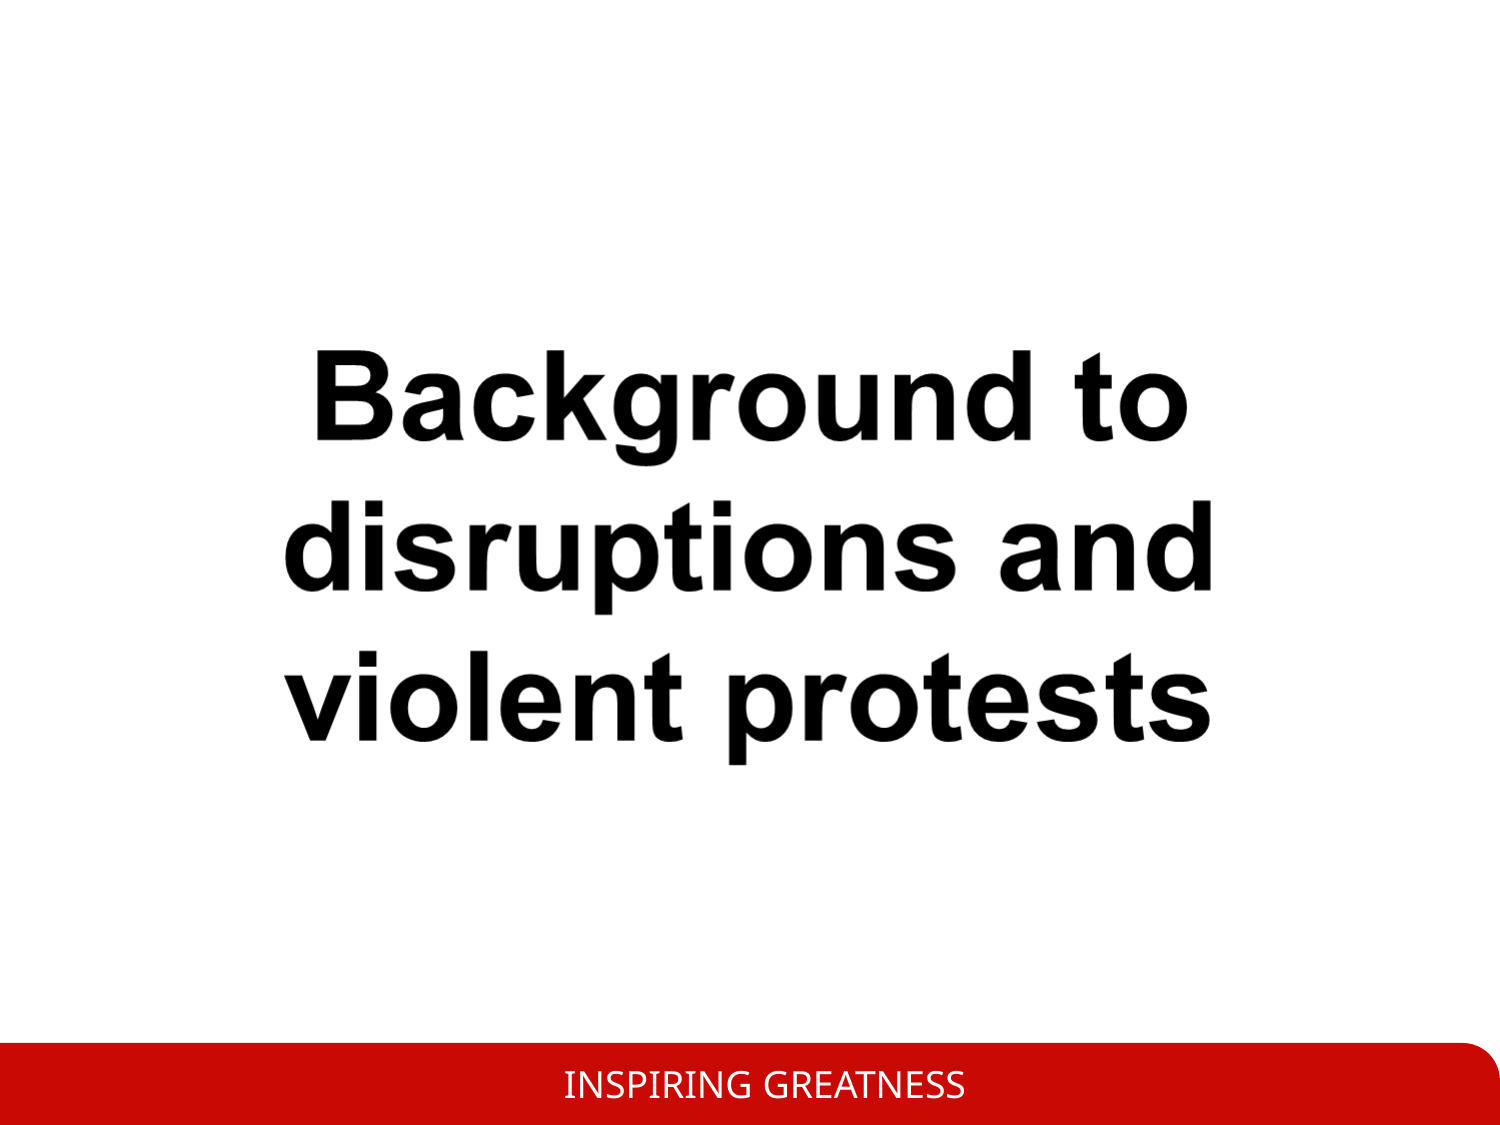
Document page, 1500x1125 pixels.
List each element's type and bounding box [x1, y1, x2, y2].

picture [52, 280, 1448, 845]
